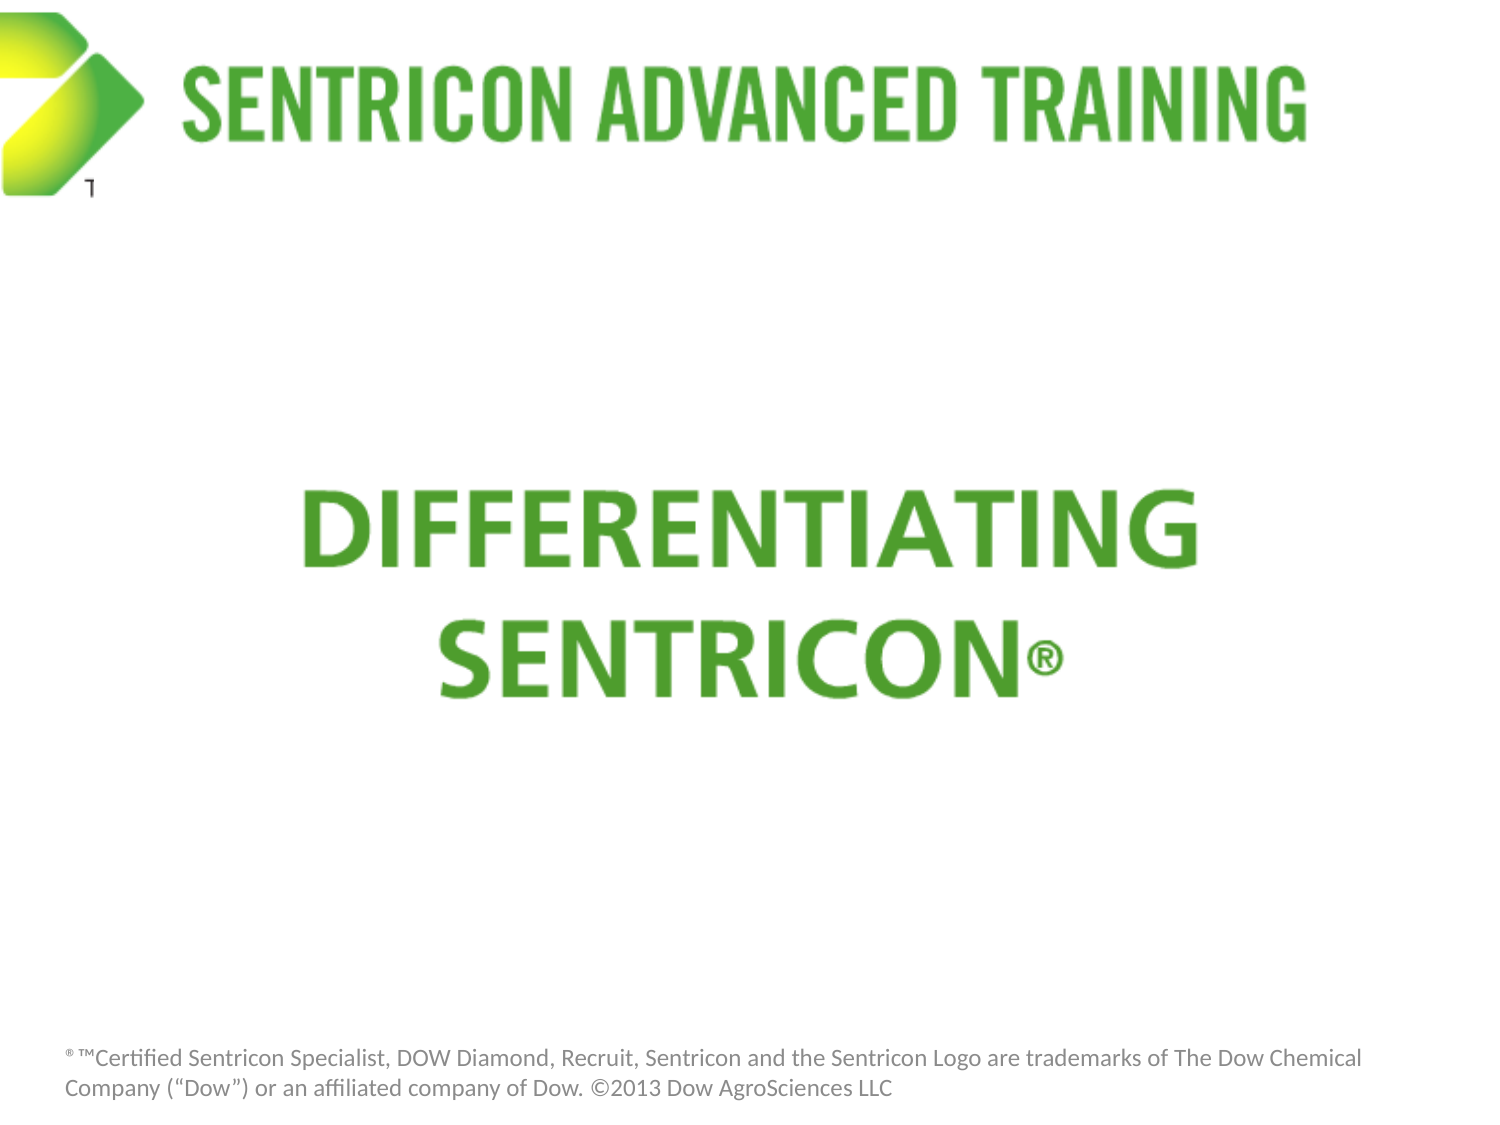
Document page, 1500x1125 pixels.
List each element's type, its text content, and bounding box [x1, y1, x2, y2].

picture [0, 0, 1407, 976]
footer ®™Certified Sentricon Specialist, DOW Diamond, Recruit, Sentricon and the Sentricon Logo are trademarks of The Dow Chemical Company (“Dow”) or an affiliated company of Dow. ©2013 Dow AgroSciences LLC [50, 1047, 1450, 1125]
